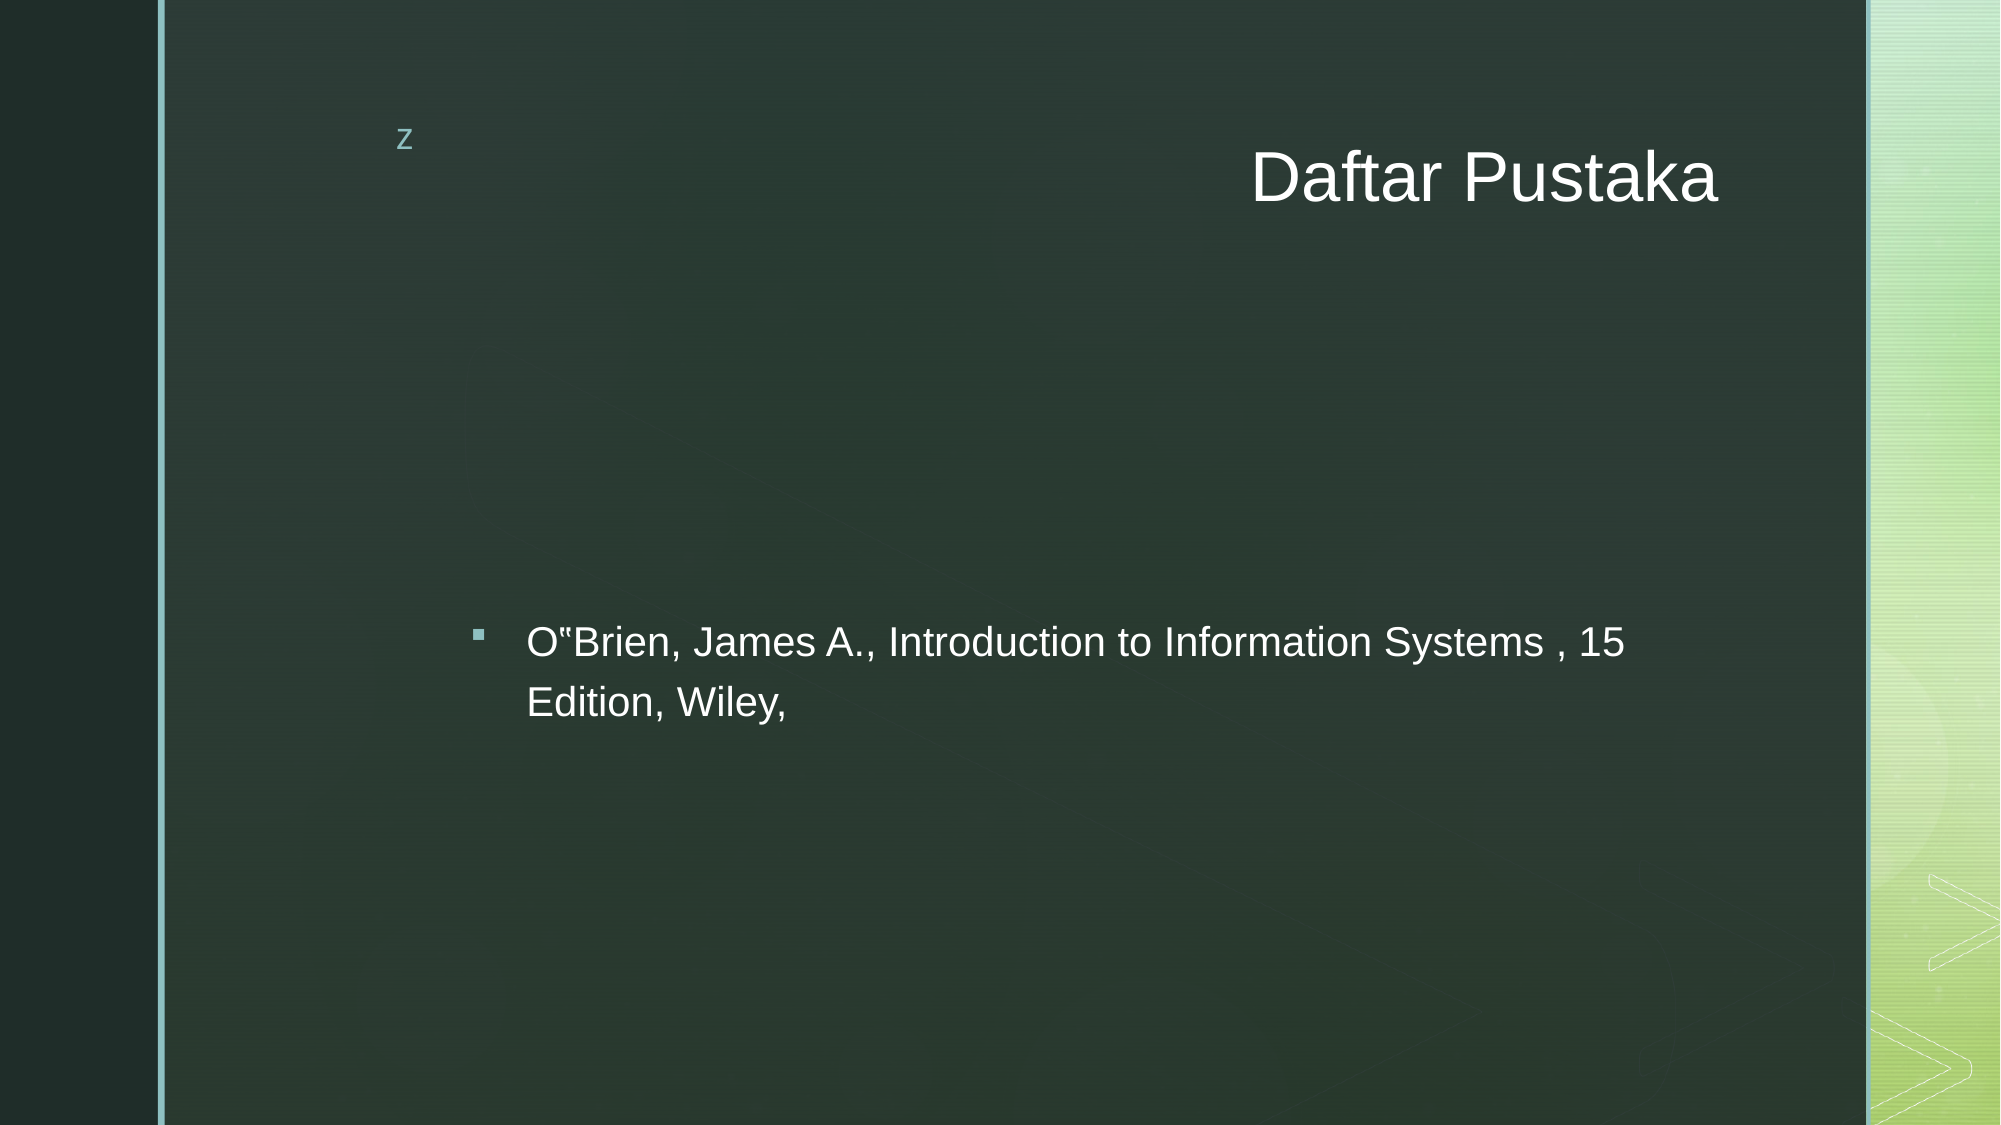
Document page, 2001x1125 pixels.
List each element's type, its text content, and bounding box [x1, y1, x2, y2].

list O‟Brien, James A., Introduction to Information Systems , 15 Edition, Wiley, [454, 336, 1734, 993]
picture [1871, 0, 2001, 1125]
title Daftar Pustaka [428, 132, 1734, 310]
